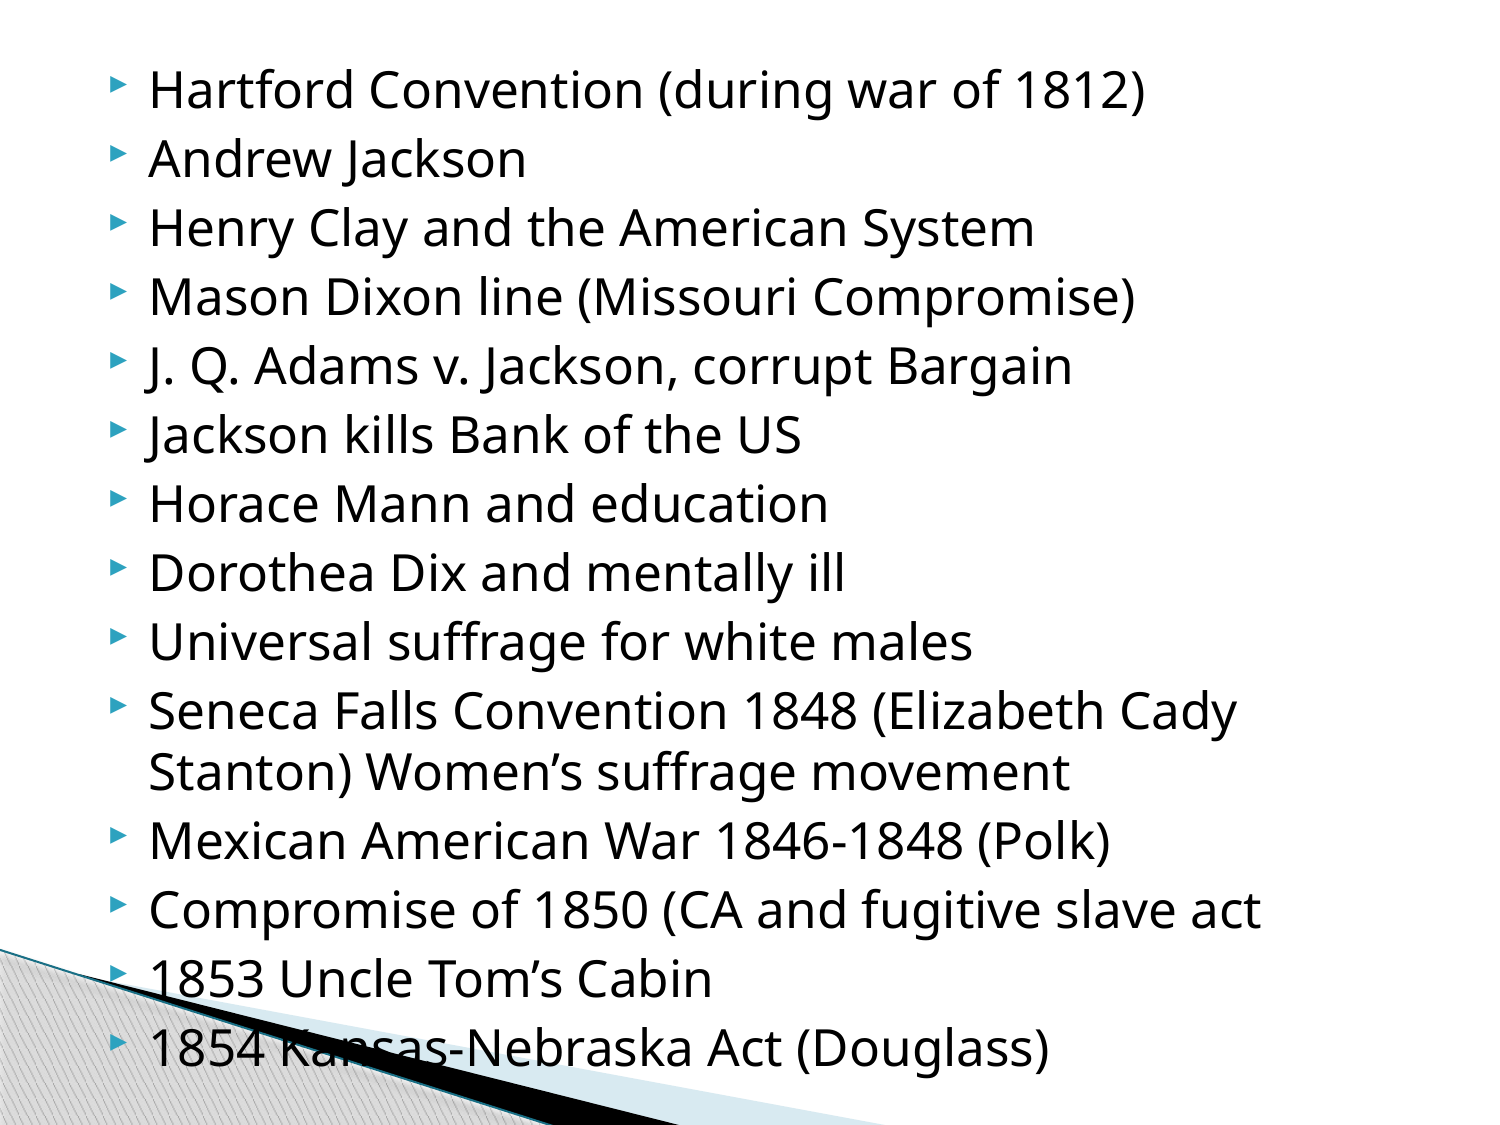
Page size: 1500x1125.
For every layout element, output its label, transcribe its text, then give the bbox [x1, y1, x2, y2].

list Hartford Convention (during war of 1812) Andrew Jackson Henry Clay and the American System Mason Dixon line (Missouri Compromise) J. Q. Adams v. Jackson, corrupt Bargain Jackson kills Bank of the US Horace Mann and education Dorothea Dix and mentally ill Universal suffrage for white males Seneca Falls Convention 1848 (Elizabeth Cady Stanton) Women’s suffrage movement Mexican American War 1846-1848 (Polk) Compromise of 1850 (CA and fugitive slave act 1853 Uncle Tom’s Cabin 1854 Kansas-Nebraska Act (Douglass) [75, 50, 1425, 1088]
